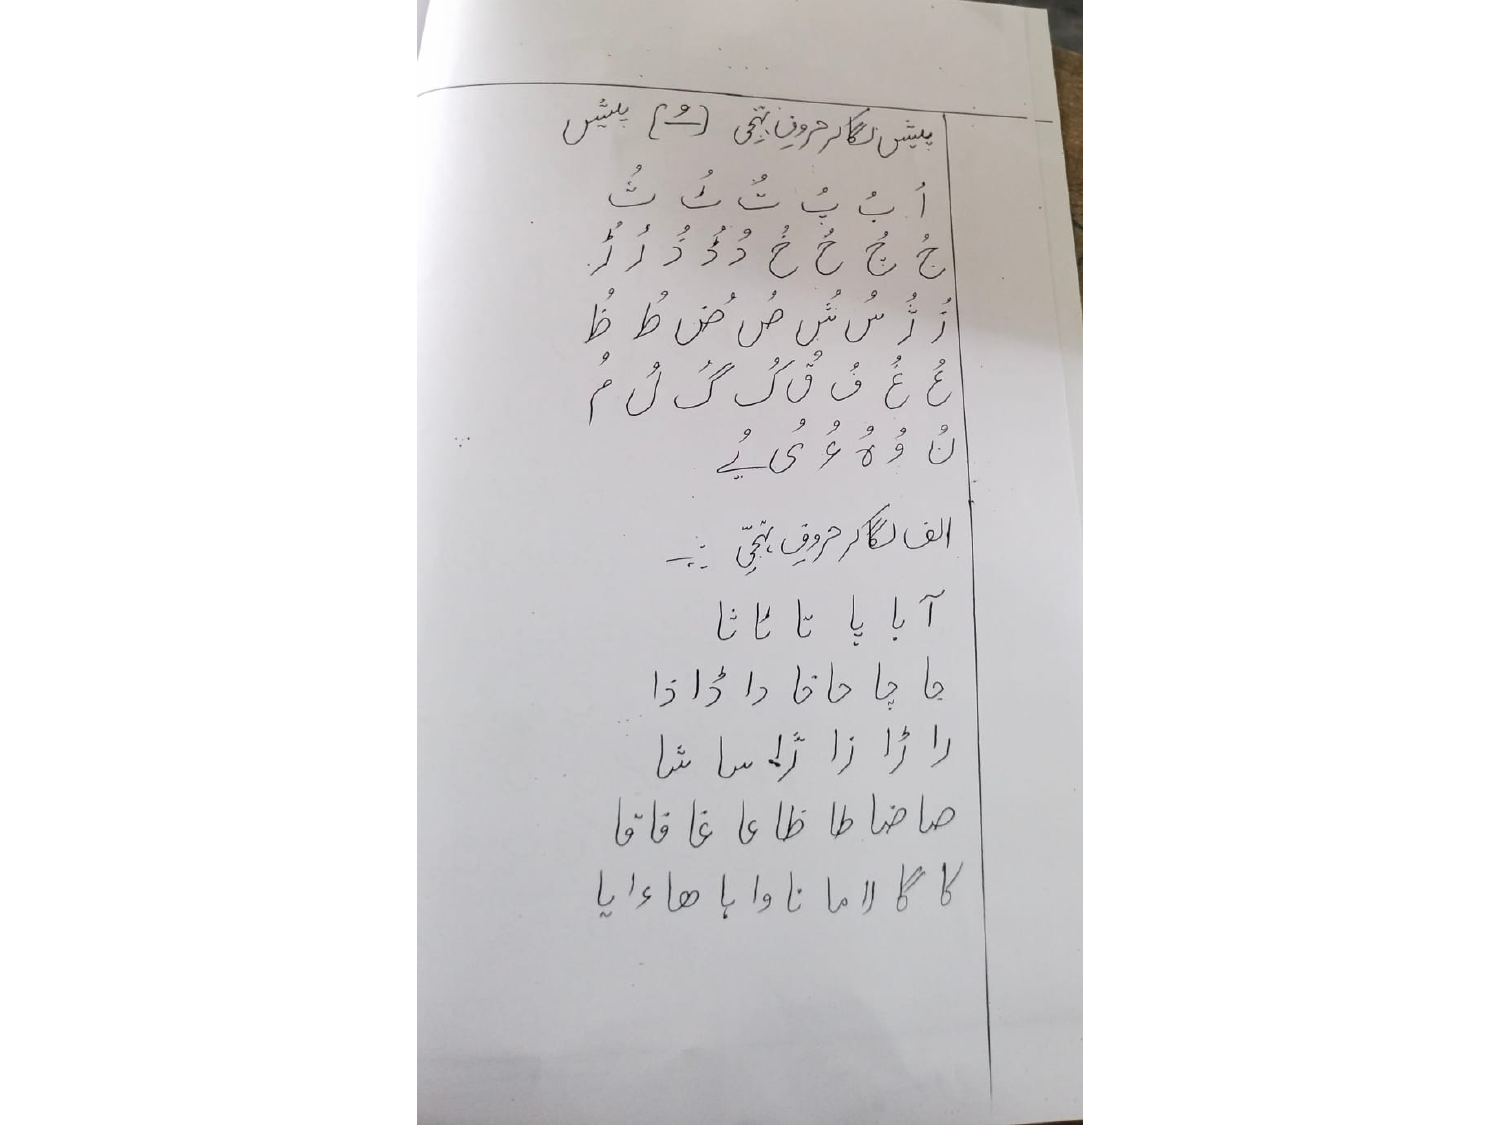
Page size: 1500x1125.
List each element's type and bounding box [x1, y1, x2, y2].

picture [417, 0, 1083, 1125]
